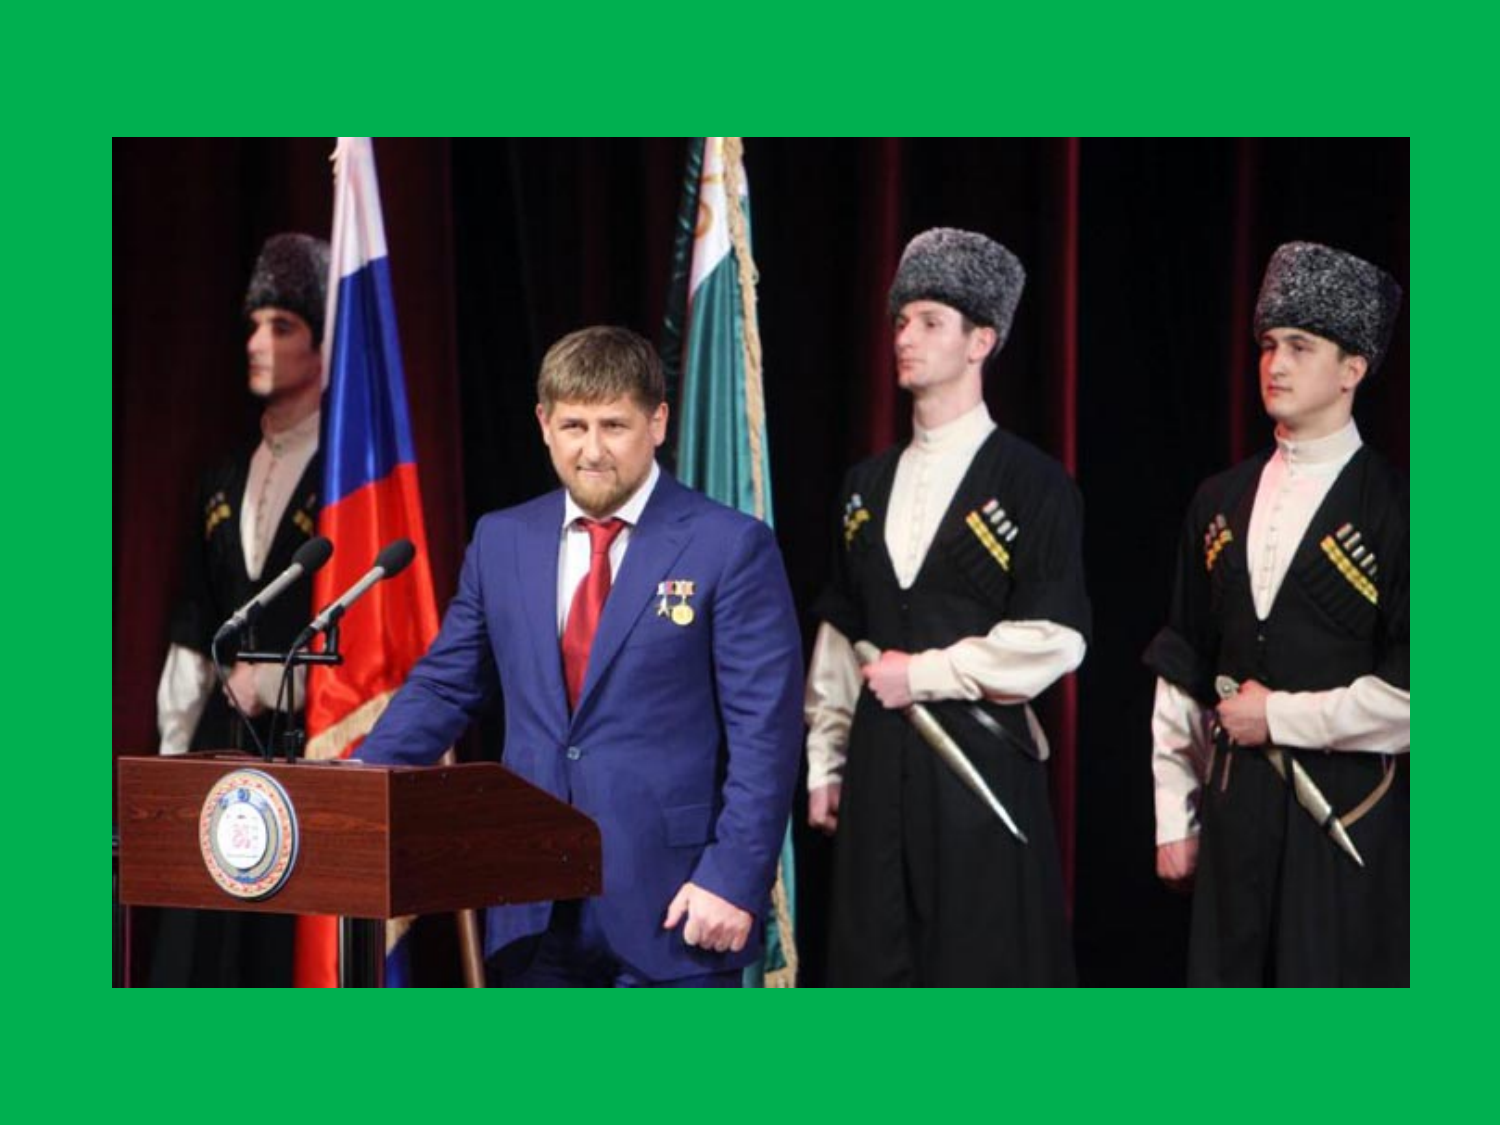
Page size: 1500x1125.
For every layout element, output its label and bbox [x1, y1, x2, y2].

list [111, 136, 1410, 988]
